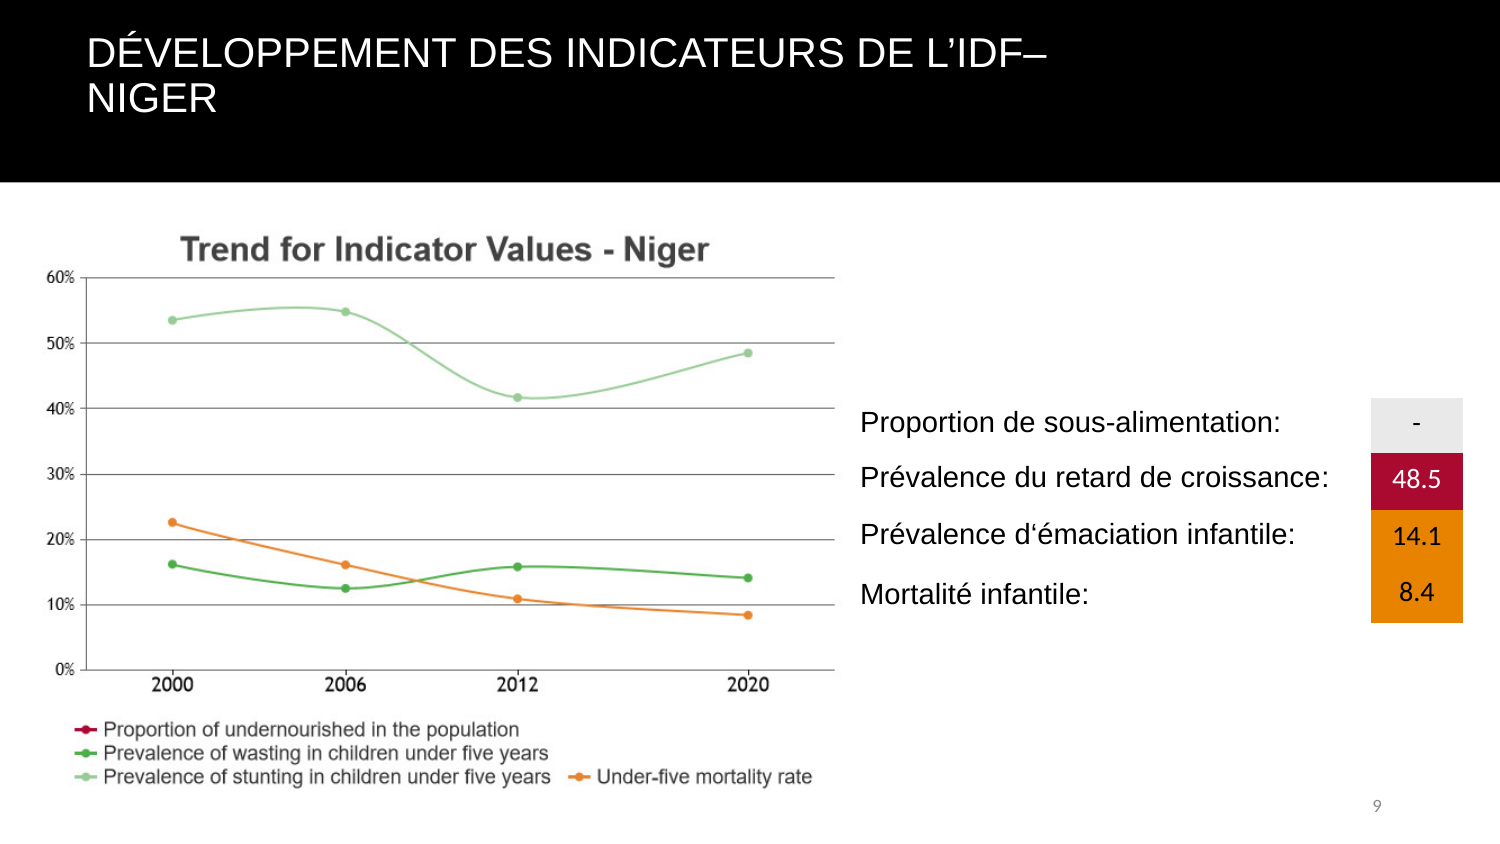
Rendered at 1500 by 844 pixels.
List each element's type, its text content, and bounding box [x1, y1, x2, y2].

table_cell 48.5 [1371, 453, 1463, 510]
slide_number 9 [1059, 782, 1397, 827]
table_cell 14.1 [1371, 510, 1463, 566]
table_cell Mortalité infantile: [846, 566, 1371, 623]
table_header - [1371, 398, 1463, 453]
table_header Proportion de sous-alimentation: [846, 398, 1371, 453]
picture [42, 229, 846, 792]
table_cell Prévalence du retard de croissance: [846, 453, 1371, 510]
table_cell 8.4 [1371, 566, 1463, 623]
text_box DÉVELOPPEMENT DES INDICATEURS DE L’IDF– NIGER [71, 23, 1411, 118]
table_cell Prévalence d‘émaciation infantile: [846, 510, 1371, 566]
text_box [0, 0, 1500, 183]
